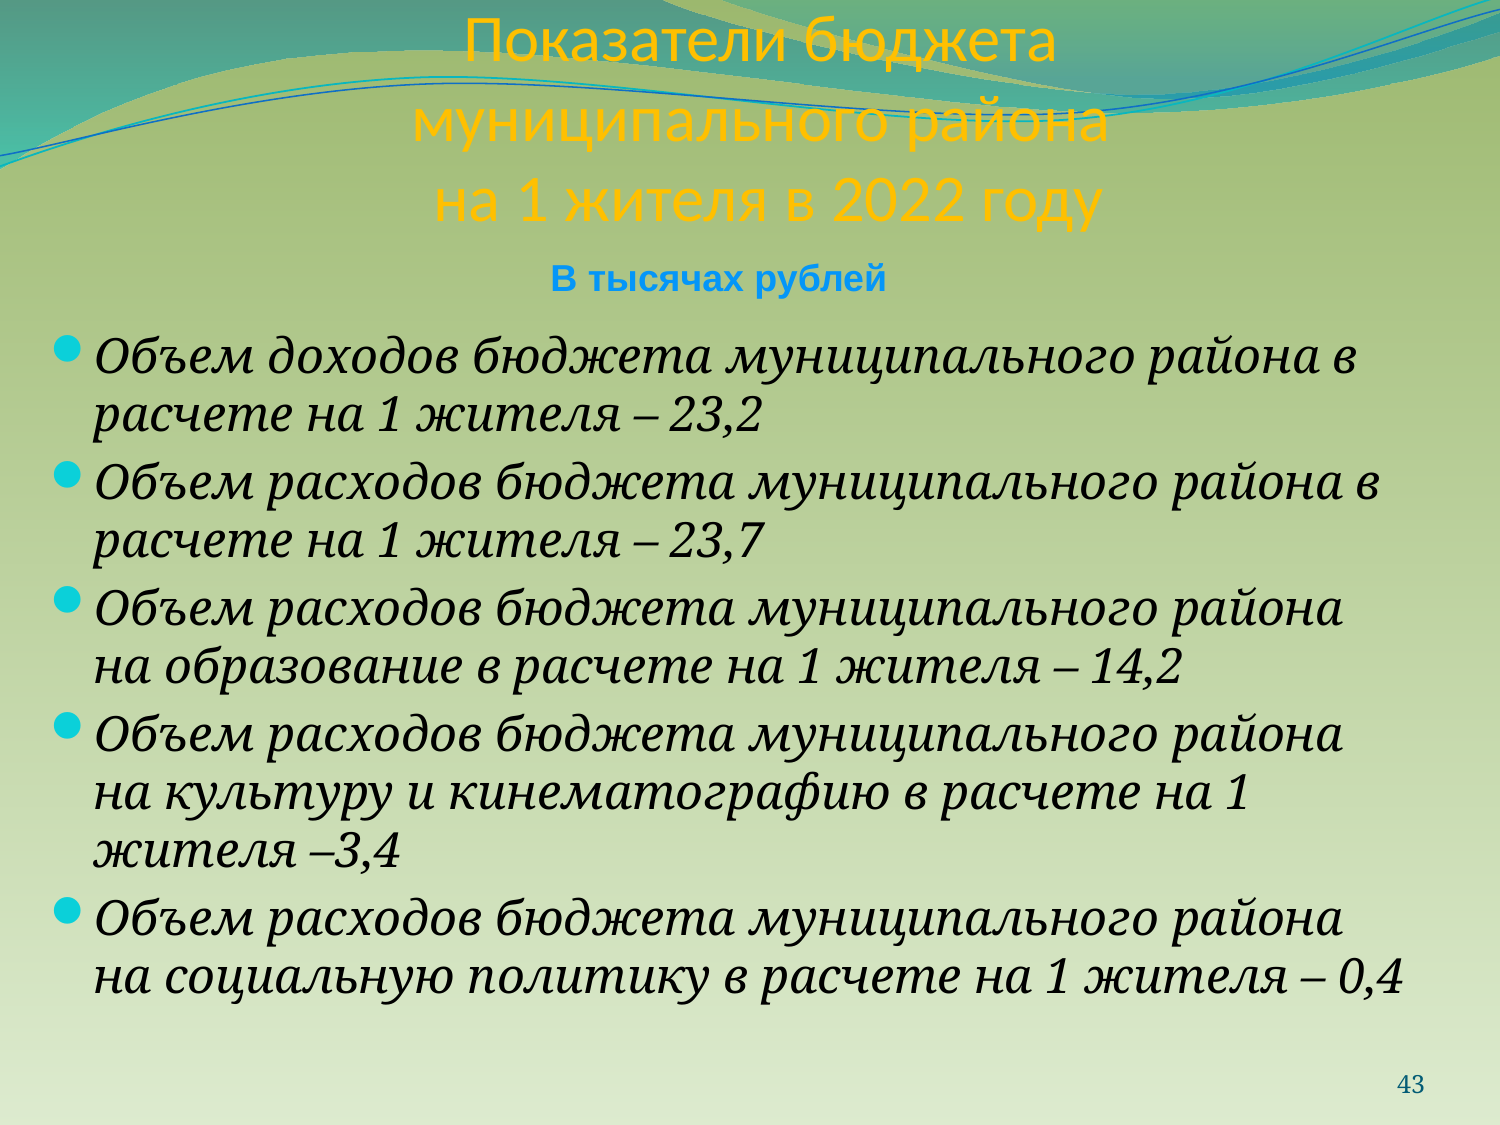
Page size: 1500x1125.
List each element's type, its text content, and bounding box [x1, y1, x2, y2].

slide_number 43 [1299, 1042, 1425, 1103]
text_box В тысячах рублей [410, 246, 1028, 306]
title Показатели бюджета муниципального района на 1 жителя в 2022 году [93, 46, 1444, 235]
list Объем доходов бюджета муниципального района в расчете на 1 жителя – 23,2 Объем расходов бюджета муниципального района в расчете на 1 жителя – 23,7 Объем расходов бюджета муниципального района на образование в расчете на 1 жителя – 14,2 Объем расходов бюджета муниципального района на культуру и кинематографию в расчете на 1 жителя –3,4 Объем расходов бюджета муниципального района на социальную политику в расчете на 1 жителя – 0,4 [34, 317, 1426, 1038]
